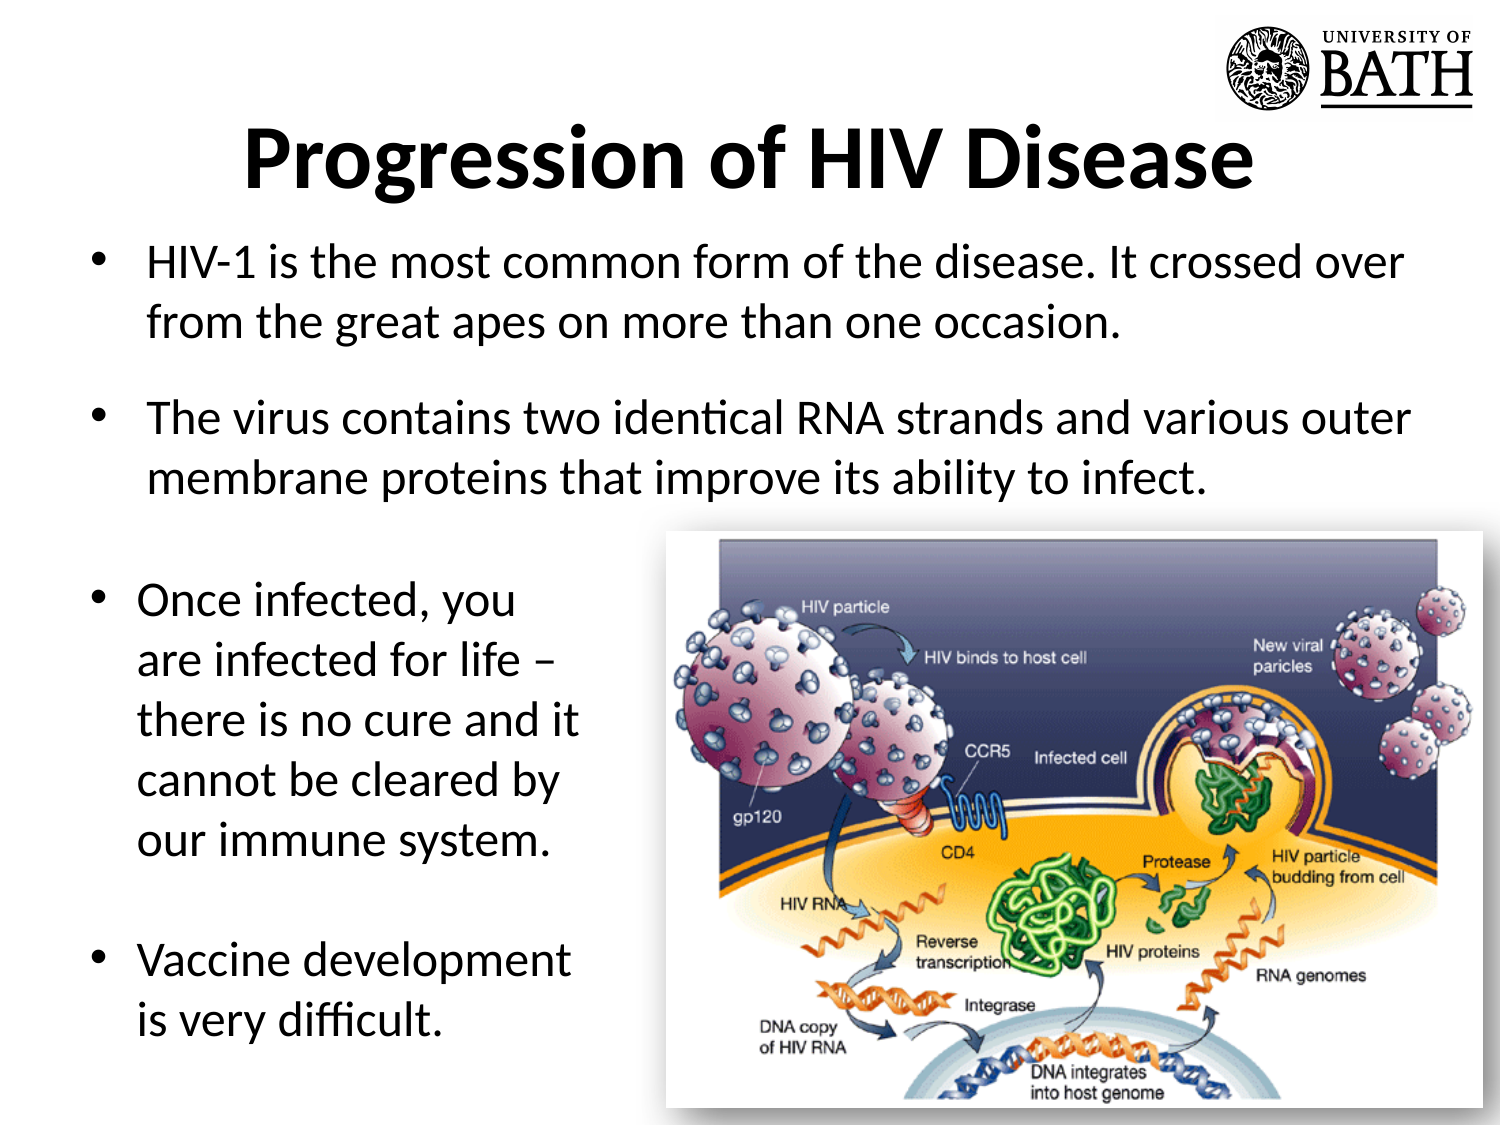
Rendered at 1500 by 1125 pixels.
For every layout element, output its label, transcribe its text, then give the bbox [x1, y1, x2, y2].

list HIV-1 is the most common form of the disease. It crossed over from the great apes on more than one occasion. The virus contains two identical RNA strands and various outer membrane proteins that improve its ability to infect. [75, 220, 1452, 510]
text_box Once infected, you are infected for life – there is no cure and it cannot be cleared by our immune system. Vaccine development is very difficult. [74, 559, 600, 1054]
title Progression of HIV Disease [75, 78, 1425, 220]
picture [1214, 15, 1473, 122]
picture [665, 531, 1483, 1108]
